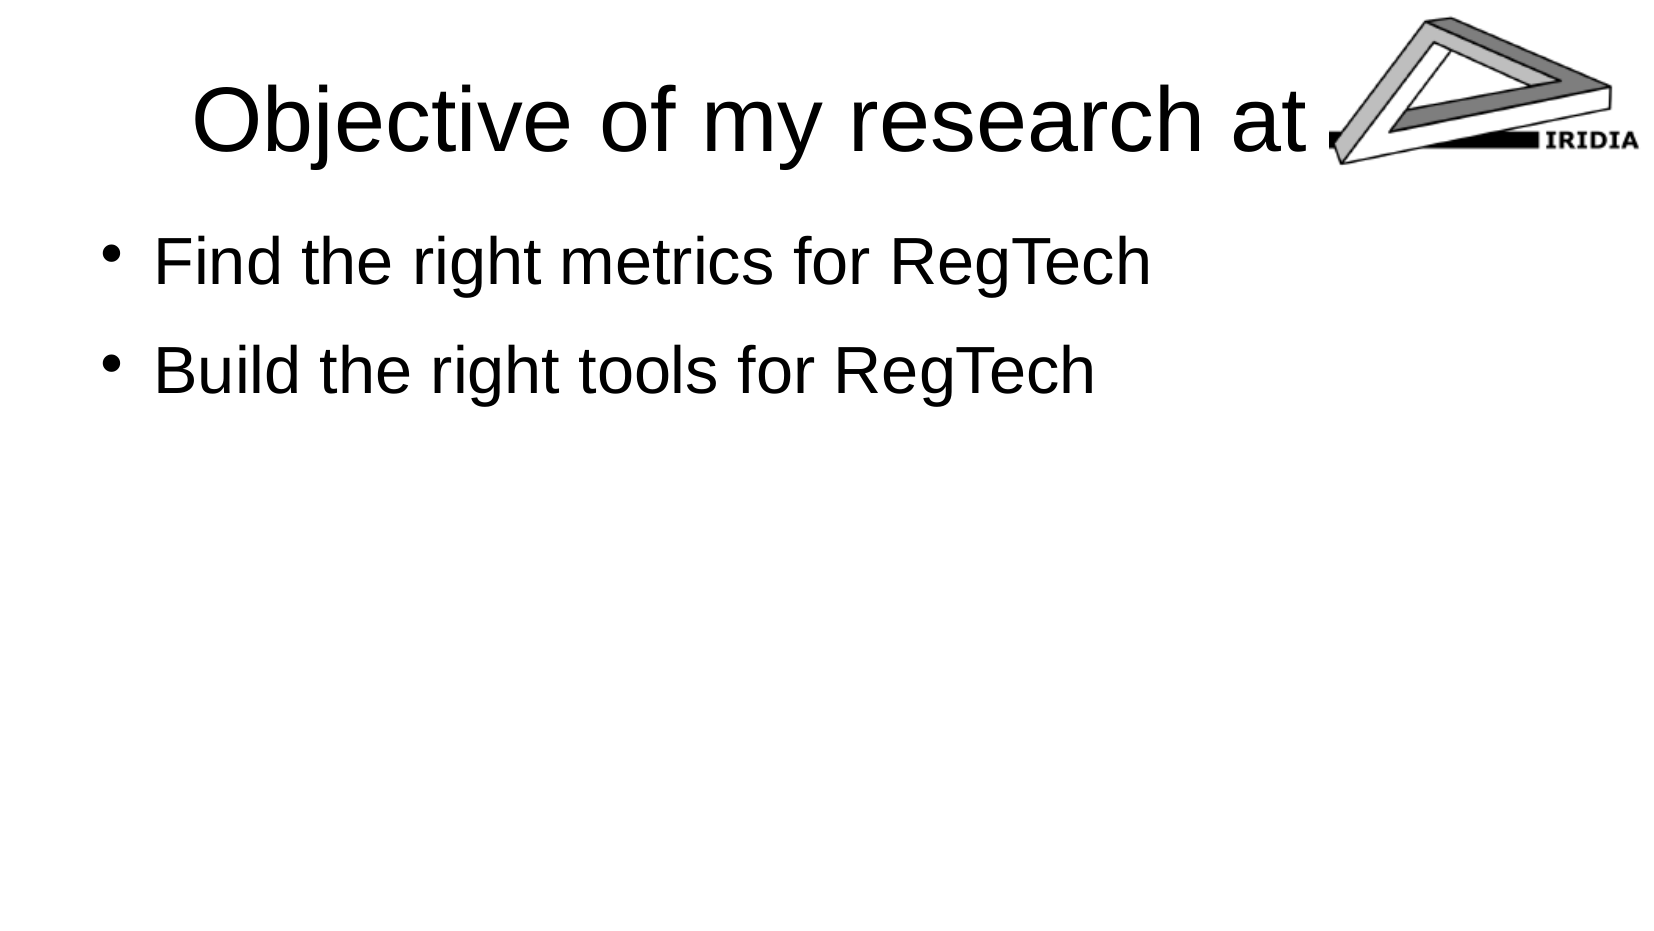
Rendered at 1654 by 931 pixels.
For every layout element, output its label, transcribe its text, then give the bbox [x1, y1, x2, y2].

text_box Find the right metrics for RegTech Build the right tools for RegTech [82, 217, 1571, 757]
picture [1329, 0, 1642, 249]
text_box Objective of my research at [82, 37, 1323, 193]
